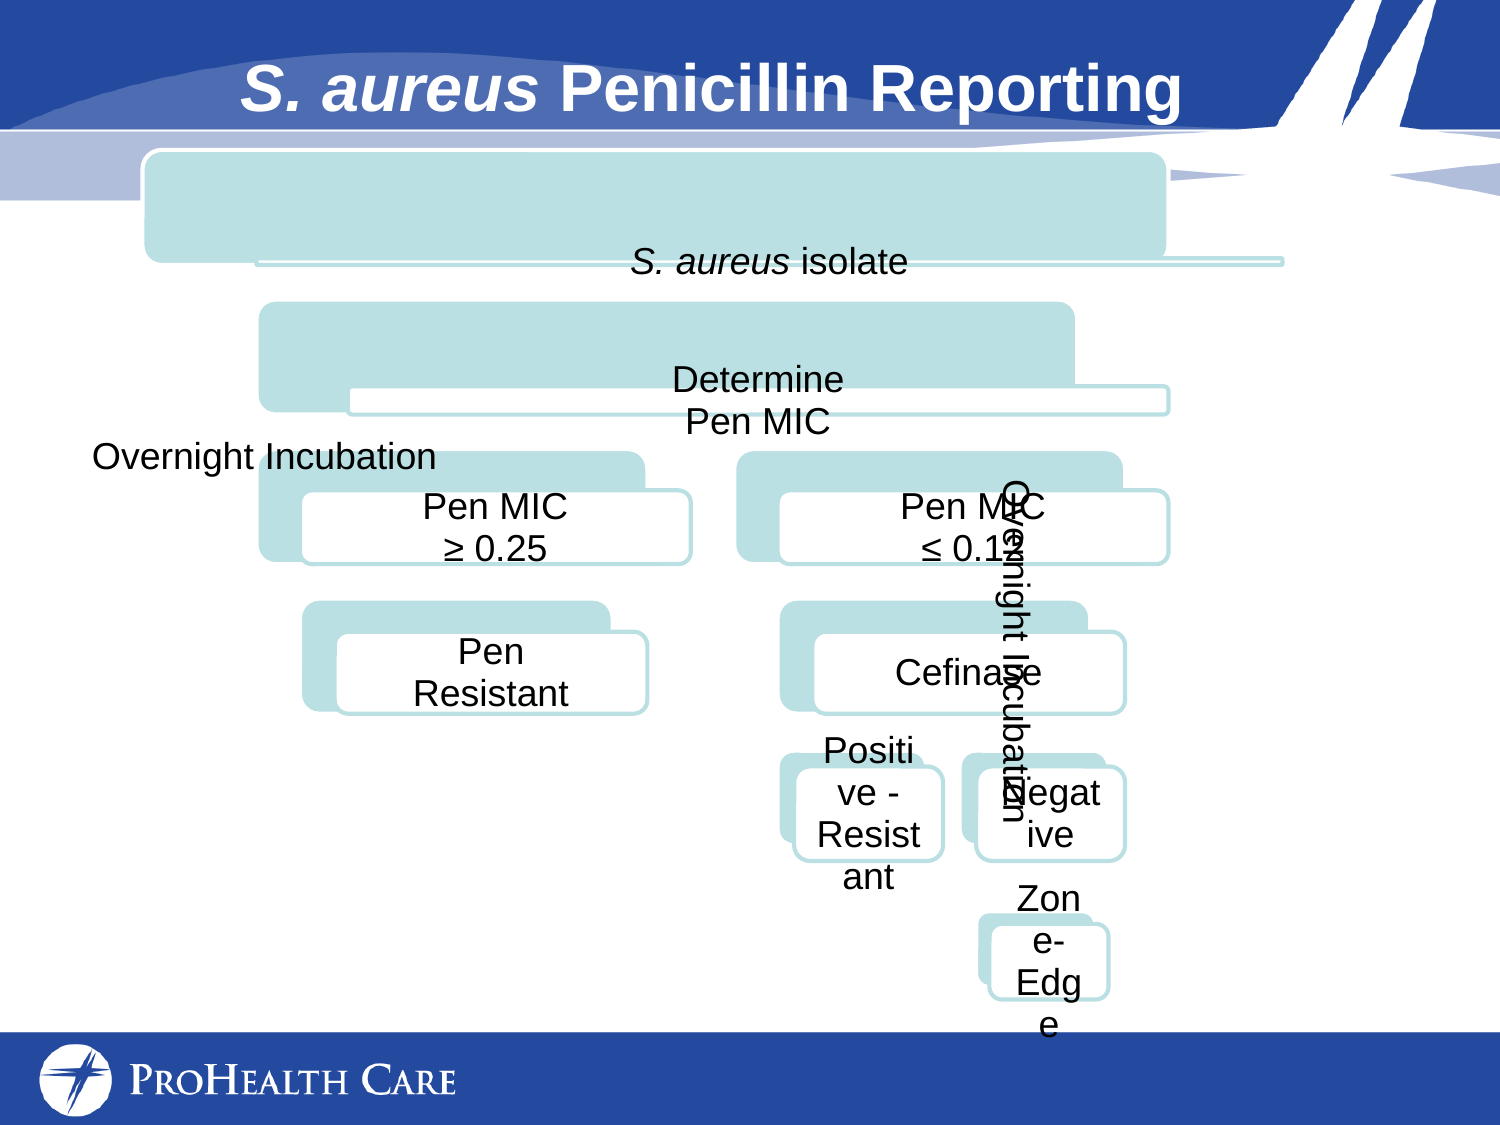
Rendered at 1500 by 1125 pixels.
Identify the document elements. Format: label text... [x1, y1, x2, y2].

text_box S. aureus Penicillin Reporting [226, 37, 1201, 133]
picture [0, 0, 1500, 1125]
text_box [0, 149, 1426, 1125]
